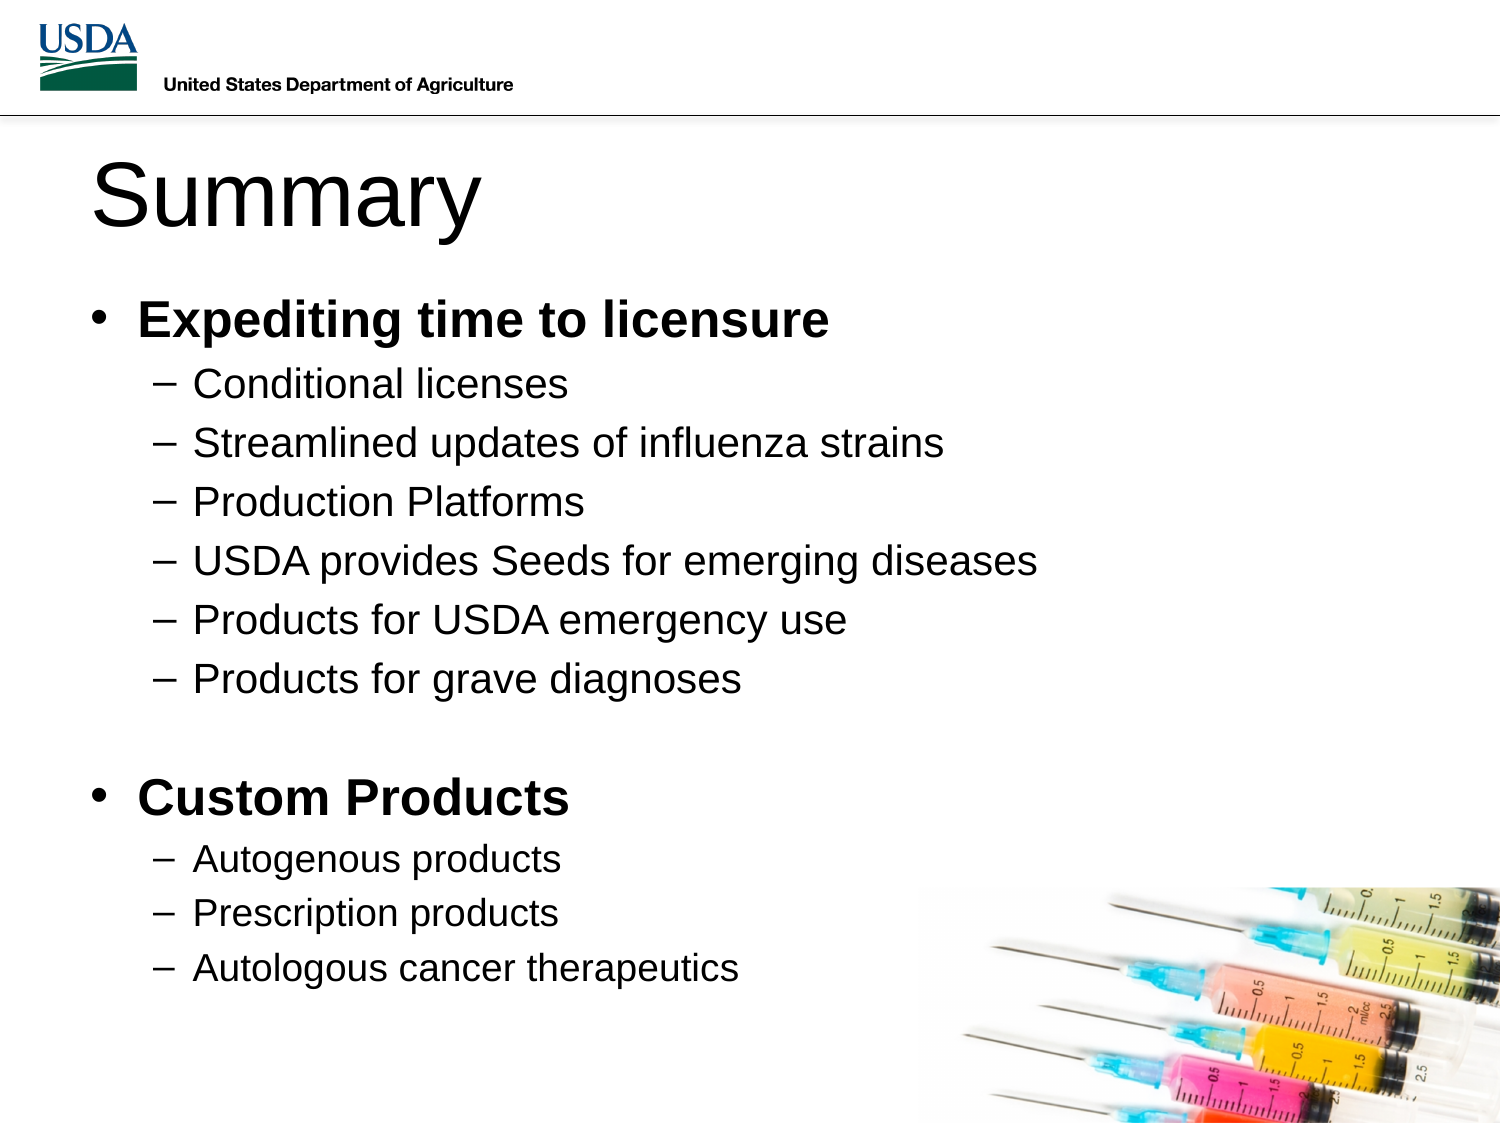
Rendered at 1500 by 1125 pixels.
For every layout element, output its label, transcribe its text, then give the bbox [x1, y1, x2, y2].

picture [39, 23, 513, 94]
title Summary [75, 121, 1425, 259]
list Expediting time to licensure Conditional licenses Streamlined updates of influenza strains Production Platforms USDA provides Seeds for emerging diseases Products for USDA emergency use Products for grave diagnoses Custom Products Autogenous products Prescription products Autologous cancer therapeutics [75, 277, 1425, 1005]
picture [918, 887, 1500, 1123]
